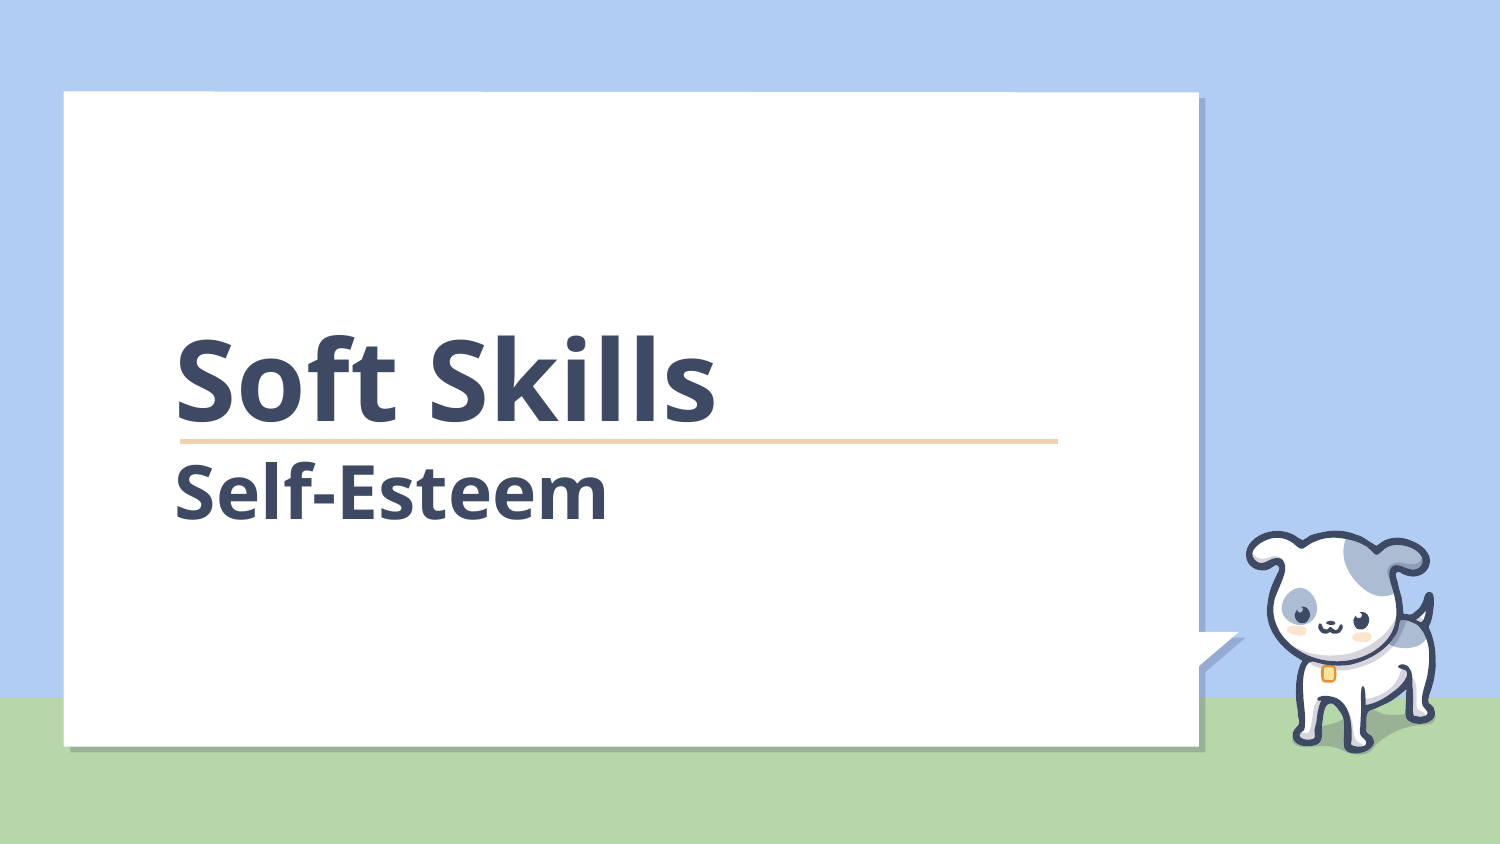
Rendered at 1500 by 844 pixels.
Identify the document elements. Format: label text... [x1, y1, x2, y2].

title Soft Skills Self-Esteem [159, 186, 1096, 658]
